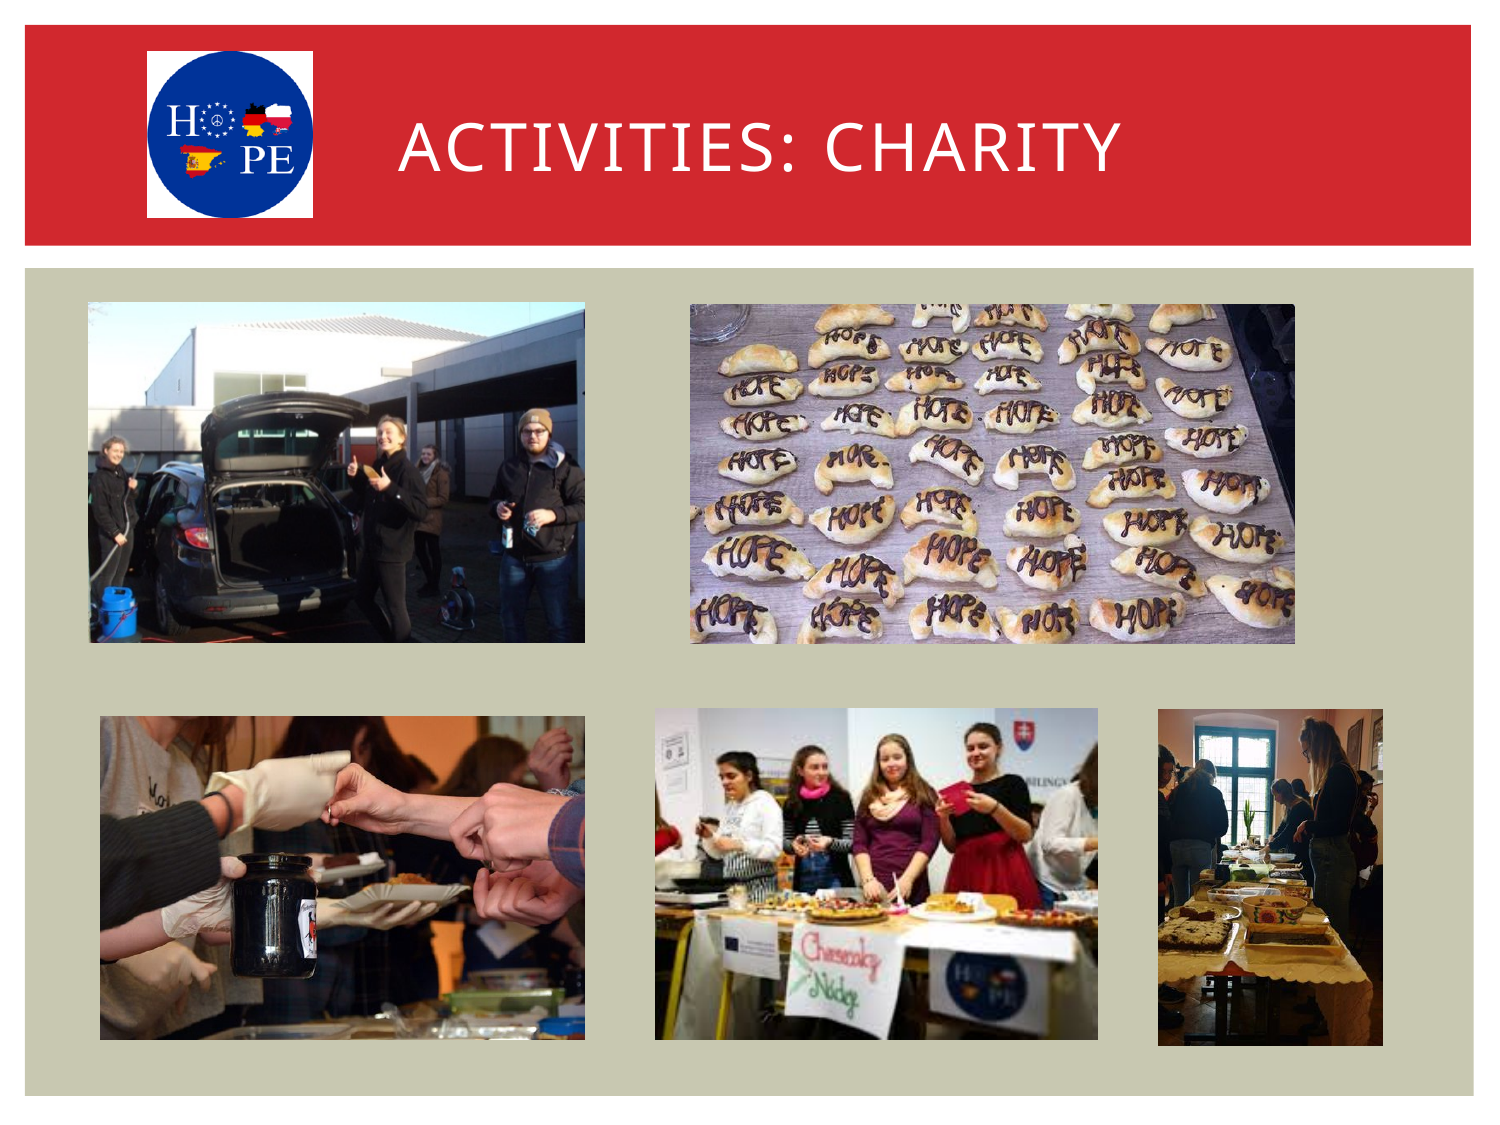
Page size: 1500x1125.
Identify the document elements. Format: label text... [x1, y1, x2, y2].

picture [1158, 709, 1384, 1047]
picture [655, 707, 1098, 1040]
title Activities: Charity [62, 58, 1438, 232]
picture [147, 51, 314, 218]
picture [690, 304, 1295, 645]
picture [100, 716, 585, 1040]
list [88, 302, 585, 643]
